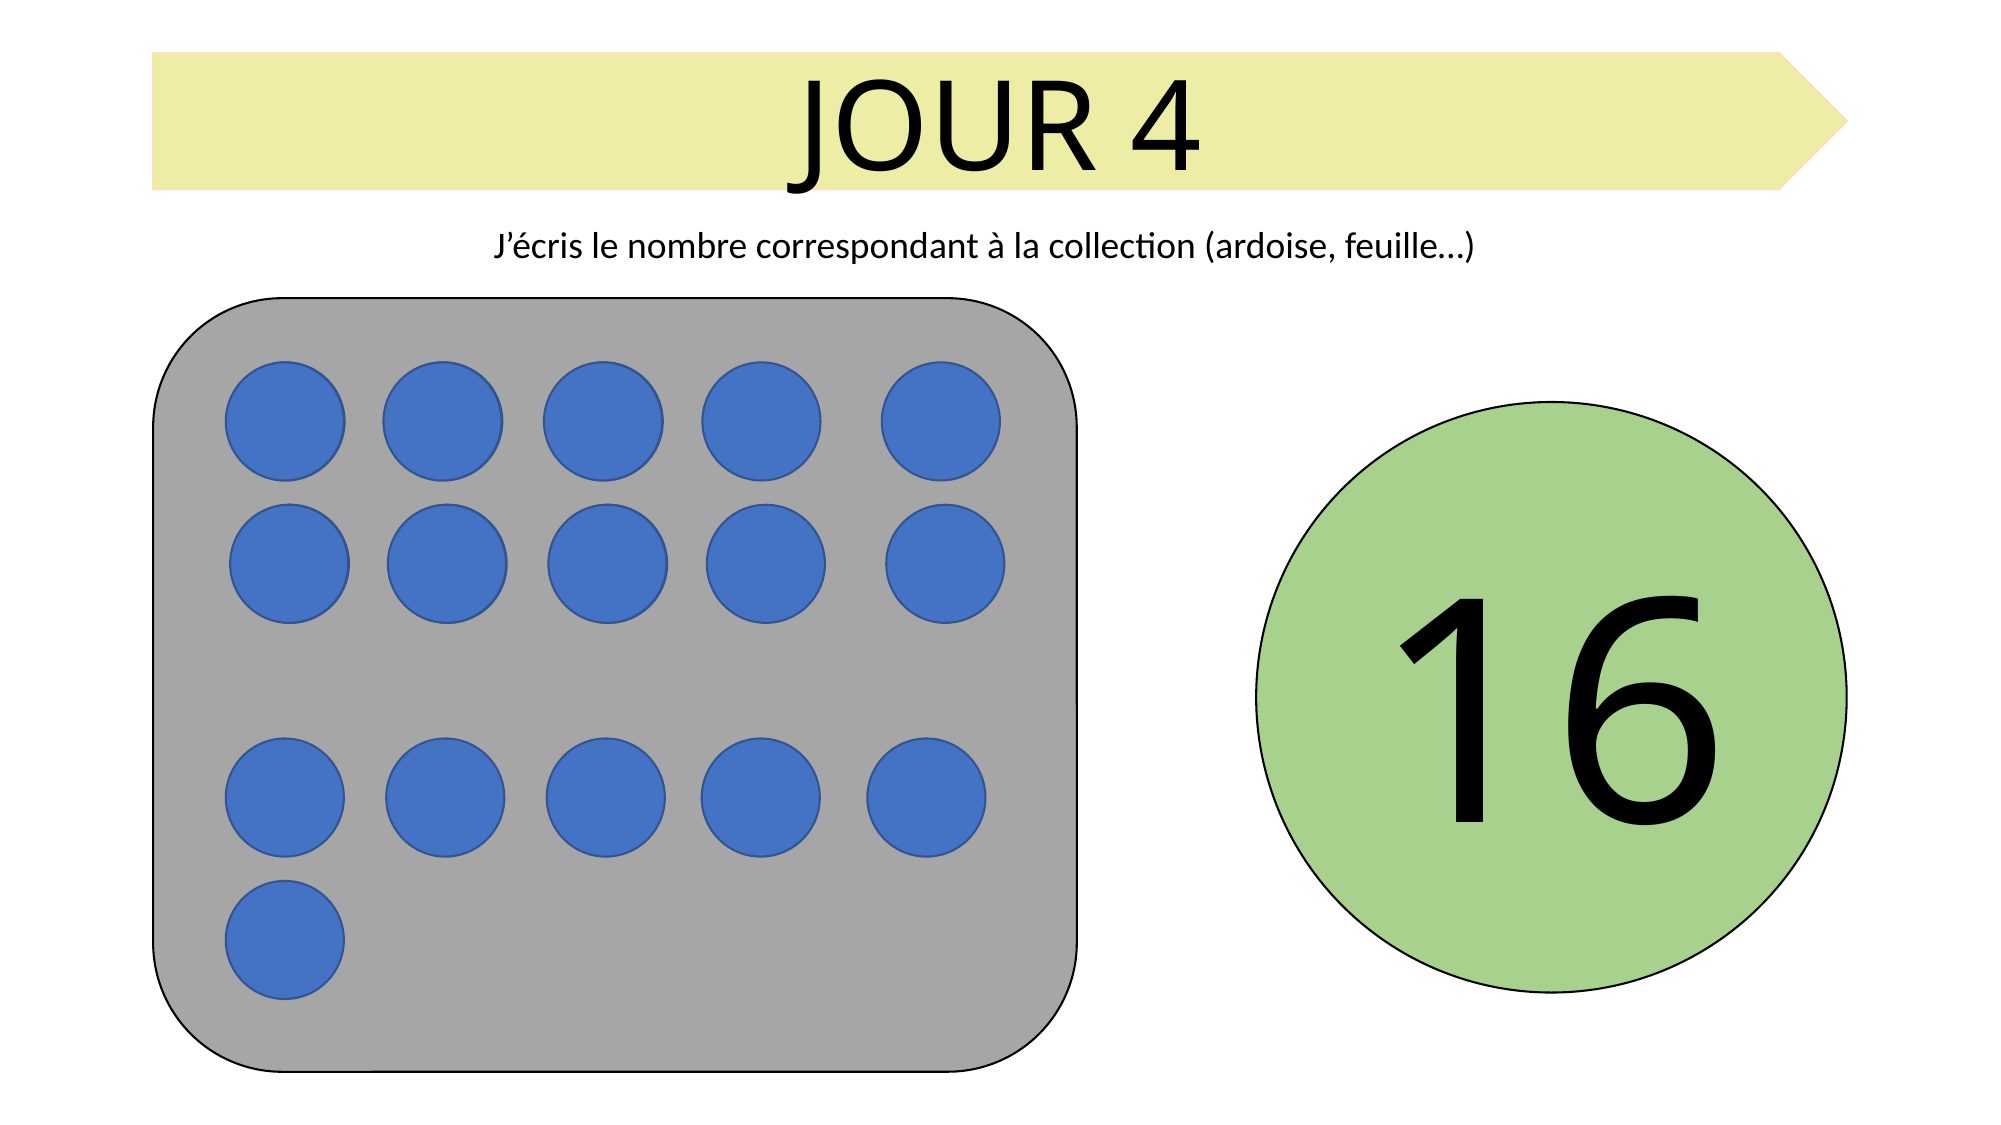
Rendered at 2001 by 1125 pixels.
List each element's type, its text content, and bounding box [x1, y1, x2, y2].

text_box 16 [1255, 400, 1848, 994]
text_box [229, 503, 350, 624]
text_box [885, 503, 1006, 624]
text_box [866, 737, 987, 858]
text_box [545, 737, 666, 858]
text_box [224, 879, 345, 1001]
text_box [386, 503, 508, 624]
text_box [224, 737, 345, 858]
text_box [880, 361, 1001, 482]
text_box [542, 361, 664, 482]
text_box J’écris le nombre correspondant à la collection (ardoise, feuille…) [400, 213, 1570, 274]
text_box [382, 361, 503, 482]
text_box [701, 361, 822, 482]
text_box [224, 361, 345, 482]
text_box [547, 503, 668, 624]
text_box [385, 737, 506, 858]
text_box [700, 737, 821, 858]
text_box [153, 37, 1847, 205]
text_box [152, 297, 1078, 1073]
text_box [705, 503, 826, 624]
